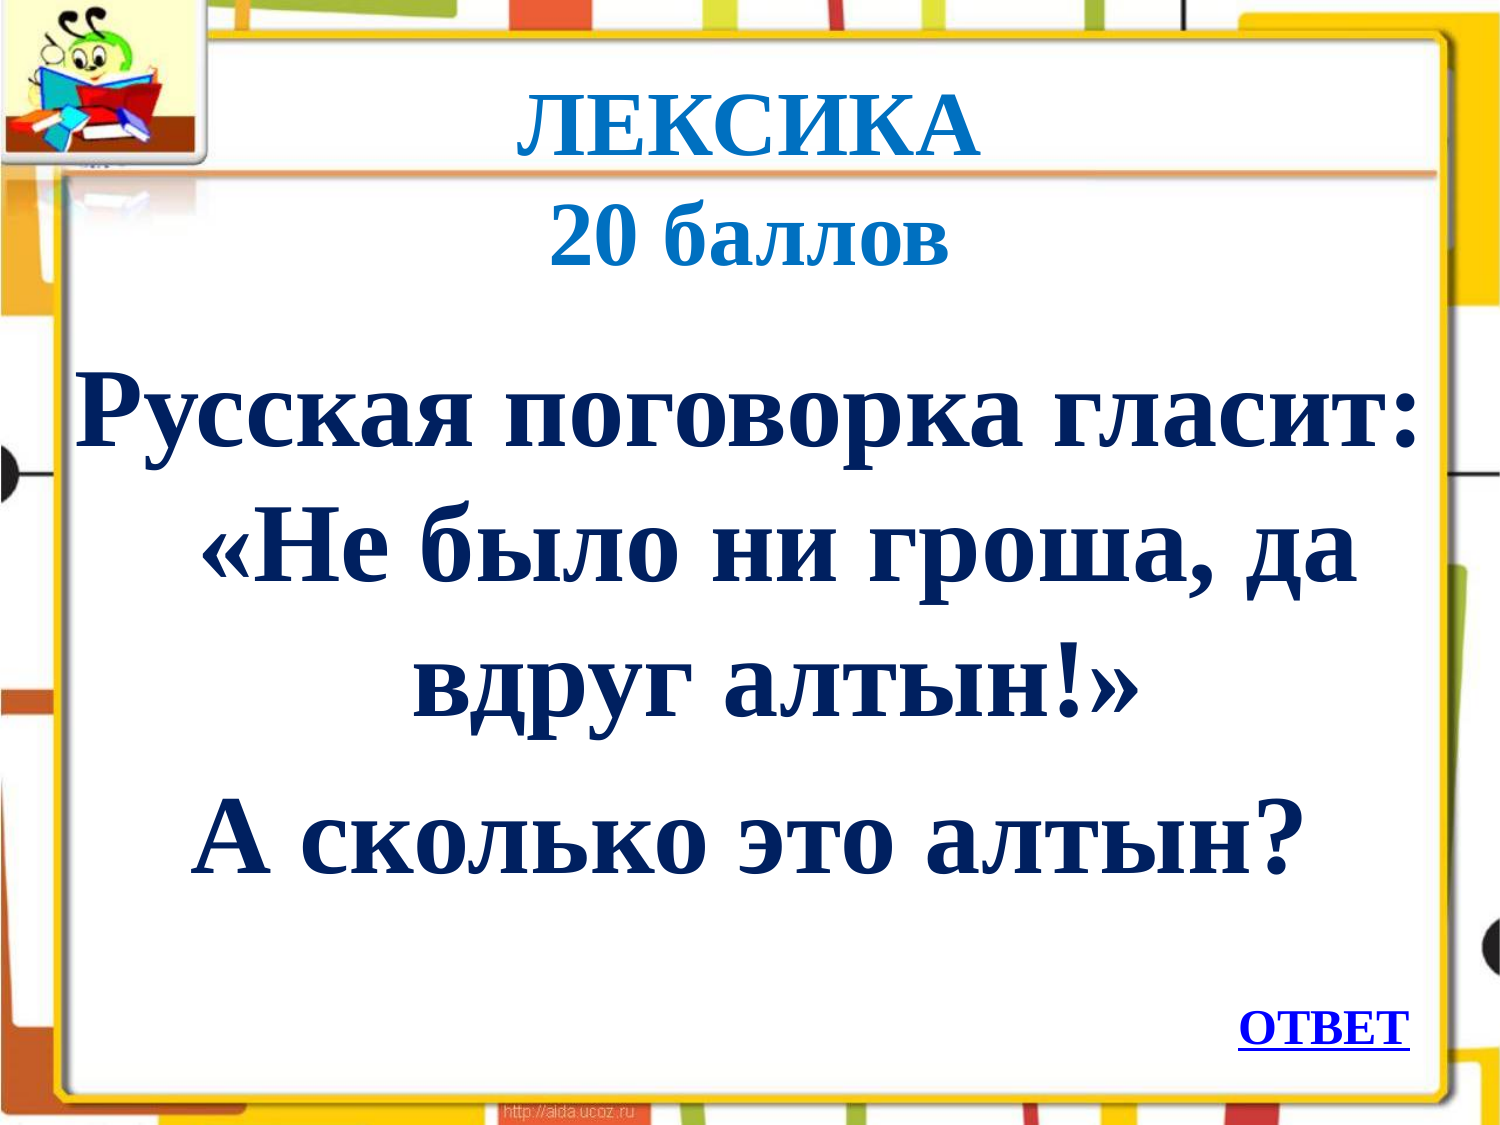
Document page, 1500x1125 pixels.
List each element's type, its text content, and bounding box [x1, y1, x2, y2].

list Русская поговорка гласит: «Не было ни гроша, да вдруг алтын!» А сколько это алтын? [41, 326, 1459, 1006]
picture [0, 0, 1500, 1125]
title ЛЕКСИКА 20 баллов [74, 44, 1426, 303]
text_box ОТВЕТ [1223, 987, 1426, 1063]
